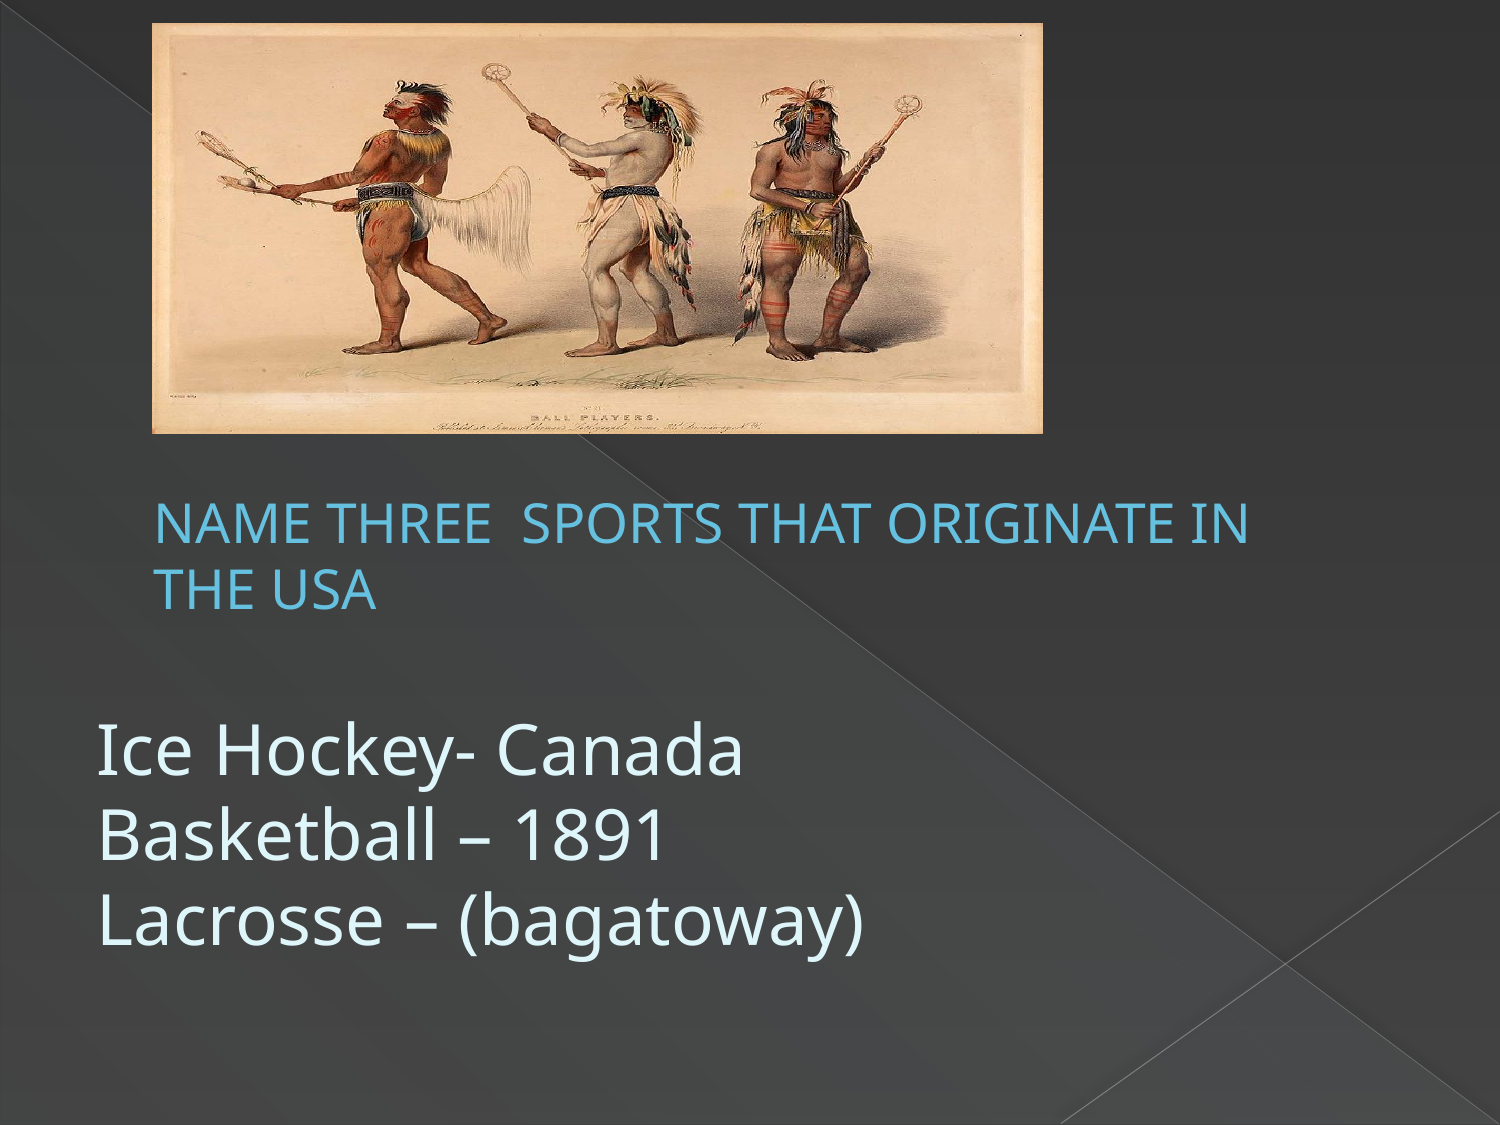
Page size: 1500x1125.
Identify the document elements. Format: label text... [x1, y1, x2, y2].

picture [152, 23, 1044, 434]
text_box Ice Hockey- Canada Basketball – 1891 Lacrosse – (bagatoway) [81, 691, 1325, 973]
title NAME THREE SPORTS THAT ORIGINATE IN THE USA [70, 480, 1313, 762]
